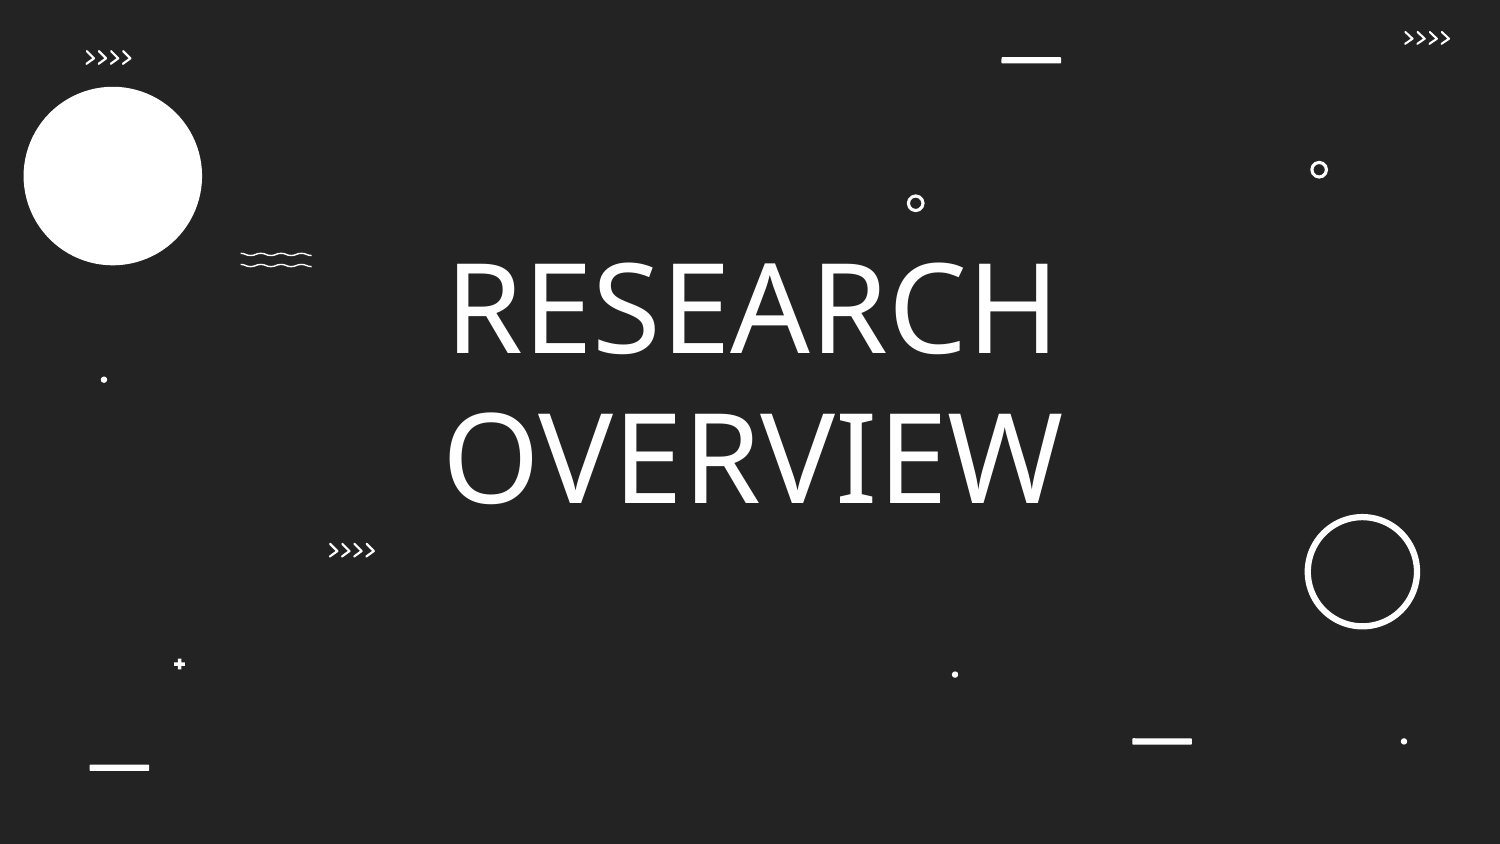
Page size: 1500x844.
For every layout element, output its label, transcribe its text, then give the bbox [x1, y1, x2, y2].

title RESEARCH OVERVIEW [137, 233, 1369, 524]
text_box [23, 86, 203, 266]
text_box [1307, 517, 1418, 627]
